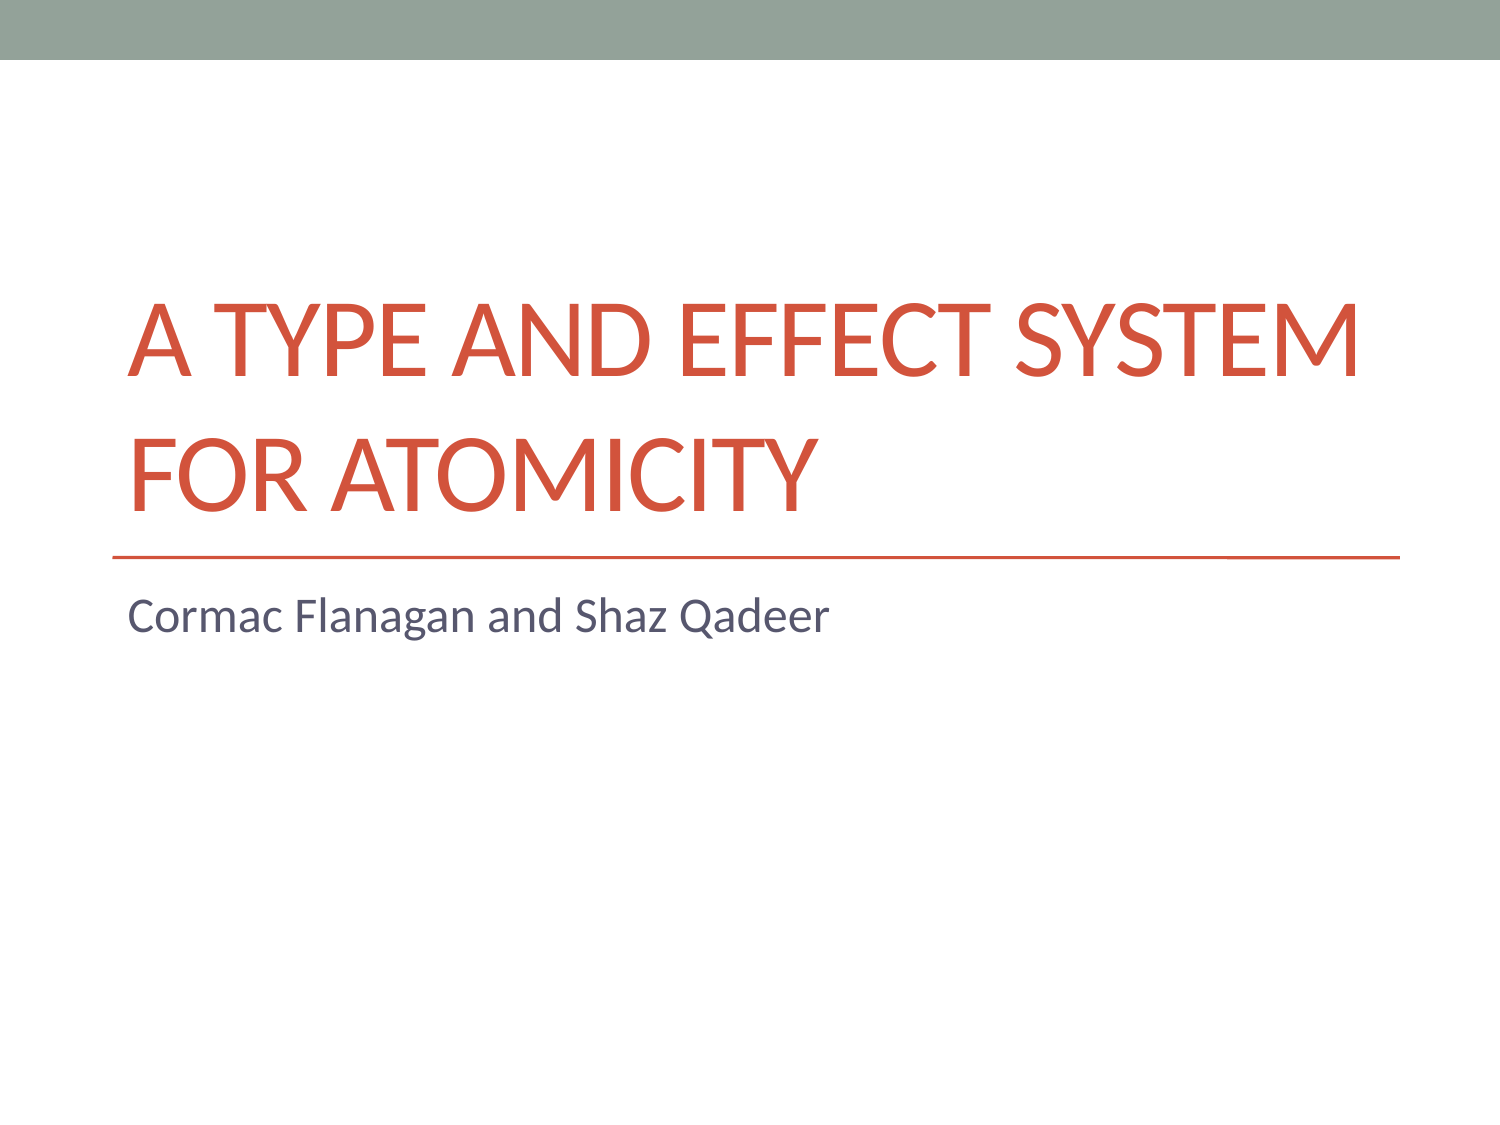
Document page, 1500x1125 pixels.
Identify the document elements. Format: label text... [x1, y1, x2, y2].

title A Type and Effect System for Atomicity [112, 224, 1400, 542]
subtitle Cormac Flanagan and Shaz Qadeer [112, 575, 1163, 863]
